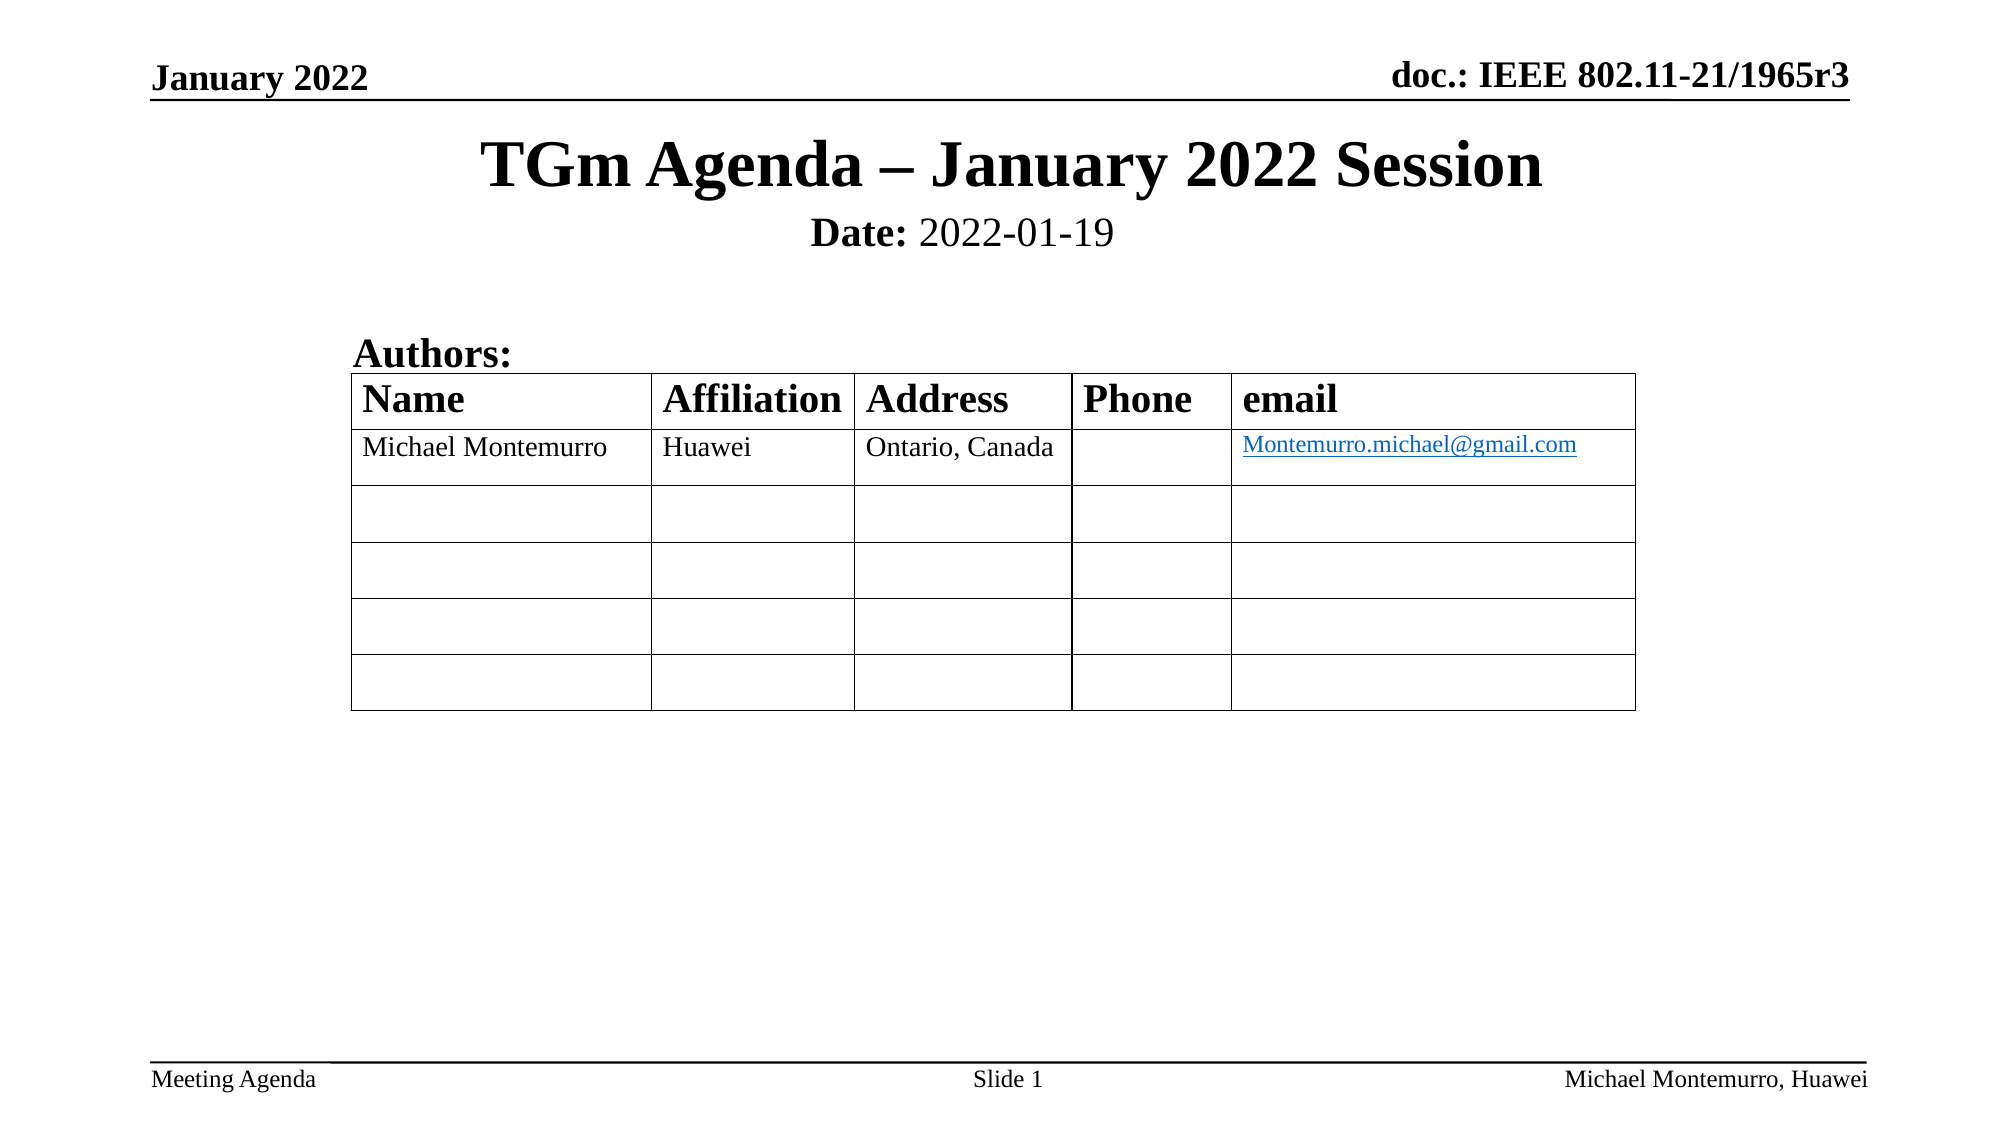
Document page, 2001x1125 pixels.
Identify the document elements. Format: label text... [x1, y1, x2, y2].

text_box Date: 2022-01-19 [325, 203, 1601, 267]
text_box TGm Agenda – January 2022 Session [362, 112, 1663, 288]
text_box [335, 372, 1665, 784]
text_box Authors: [337, 318, 575, 371]
footer Michael Montemurro, Huawei [1266, 1061, 1869, 1093]
slide_number Slide 1 [972, 1061, 1045, 1093]
